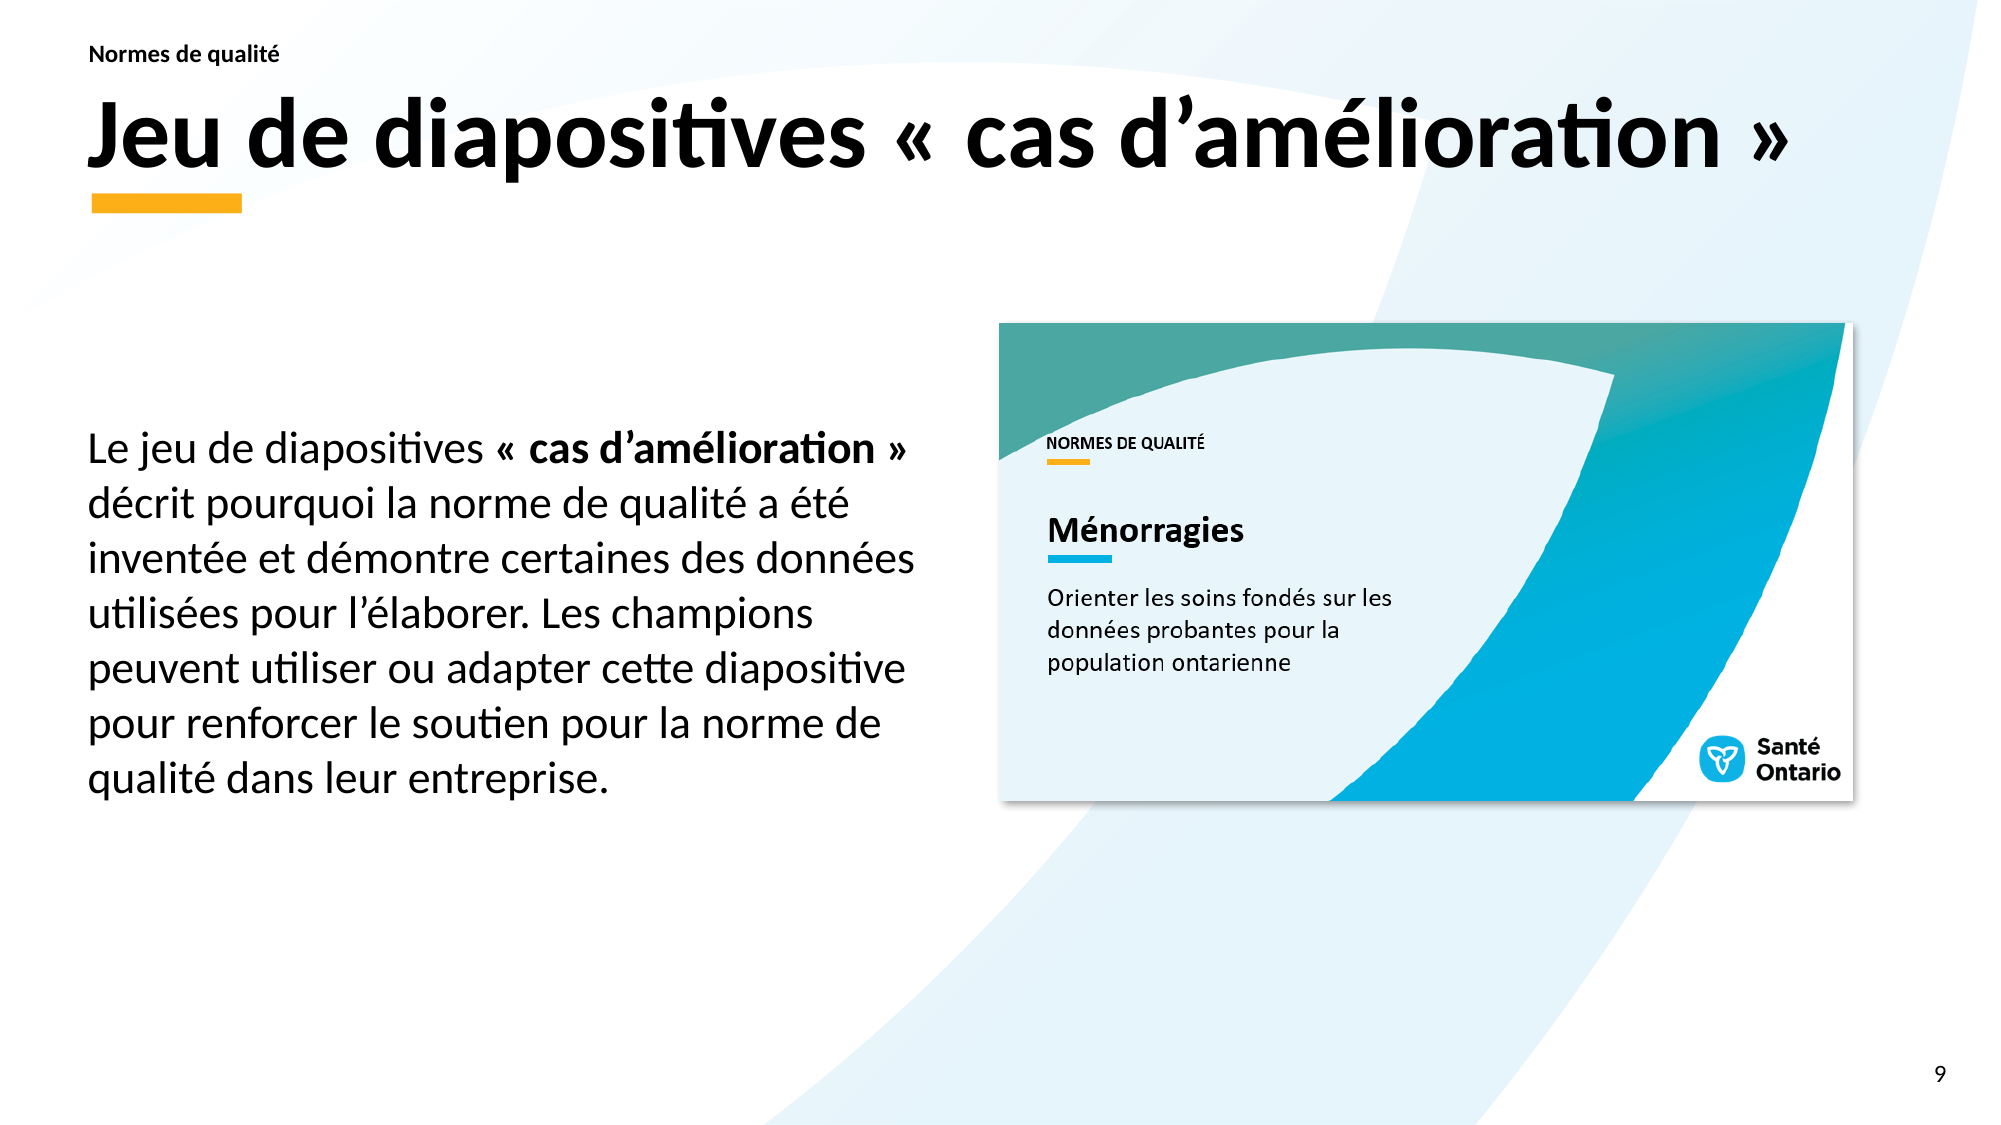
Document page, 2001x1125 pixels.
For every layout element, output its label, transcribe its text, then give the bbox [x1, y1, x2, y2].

list Normes de qualité [88, 38, 1908, 69]
slide_number 9 [1511, 1042, 1962, 1103]
picture [0, 0, 2001, 1125]
list Le jeu de diapositives « cas d’amélioration » décrit pourquoi la norme de qualité a été inventée et démontre certaines des données utilisées pour l’élaborer. Les champions peuvent utiliser ou adapter cette diapositive pour renforcer le soutien pour la norme de qualité dans leur entreprise. [87, 417, 941, 682]
title Jeu de diapositives « cas d’amélioration » [87, 77, 1907, 192]
